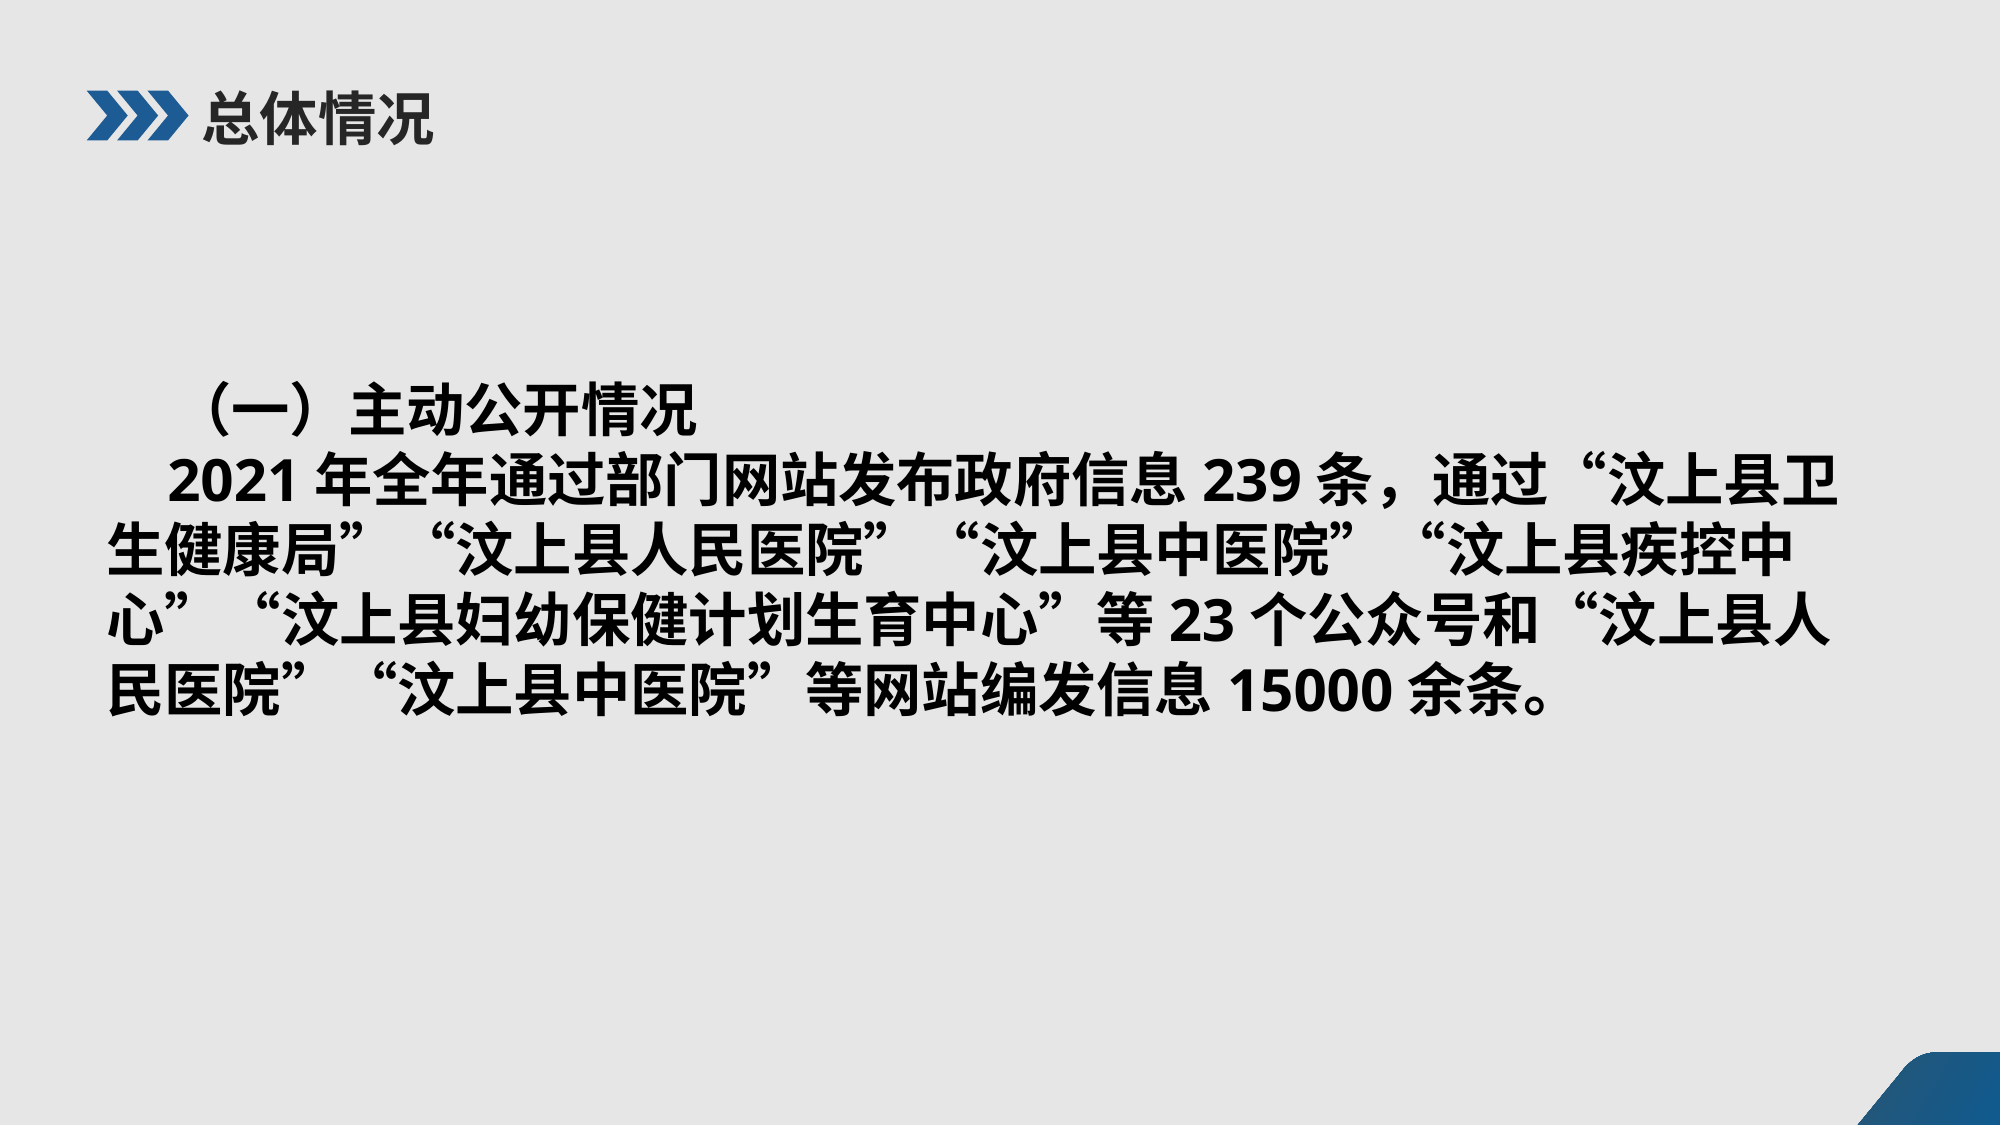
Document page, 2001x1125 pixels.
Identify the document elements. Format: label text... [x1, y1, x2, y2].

text_box 总体情况 [187, 74, 450, 160]
text_box （一）主动公开情况 2021年全年通过部门网站发布政府信息239条，通过“汶上县卫生健康局”“汶上县人民医院”“汶上县中医院”“汶上县疾控中心”“汶上县妇幼保健计划生育中心”等23个公众号和“汶上县人民医院”“汶上县中医院”等网站编发信息15000余条。 [91, 365, 1869, 731]
slide_number [1528, 1060, 1979, 1121]
